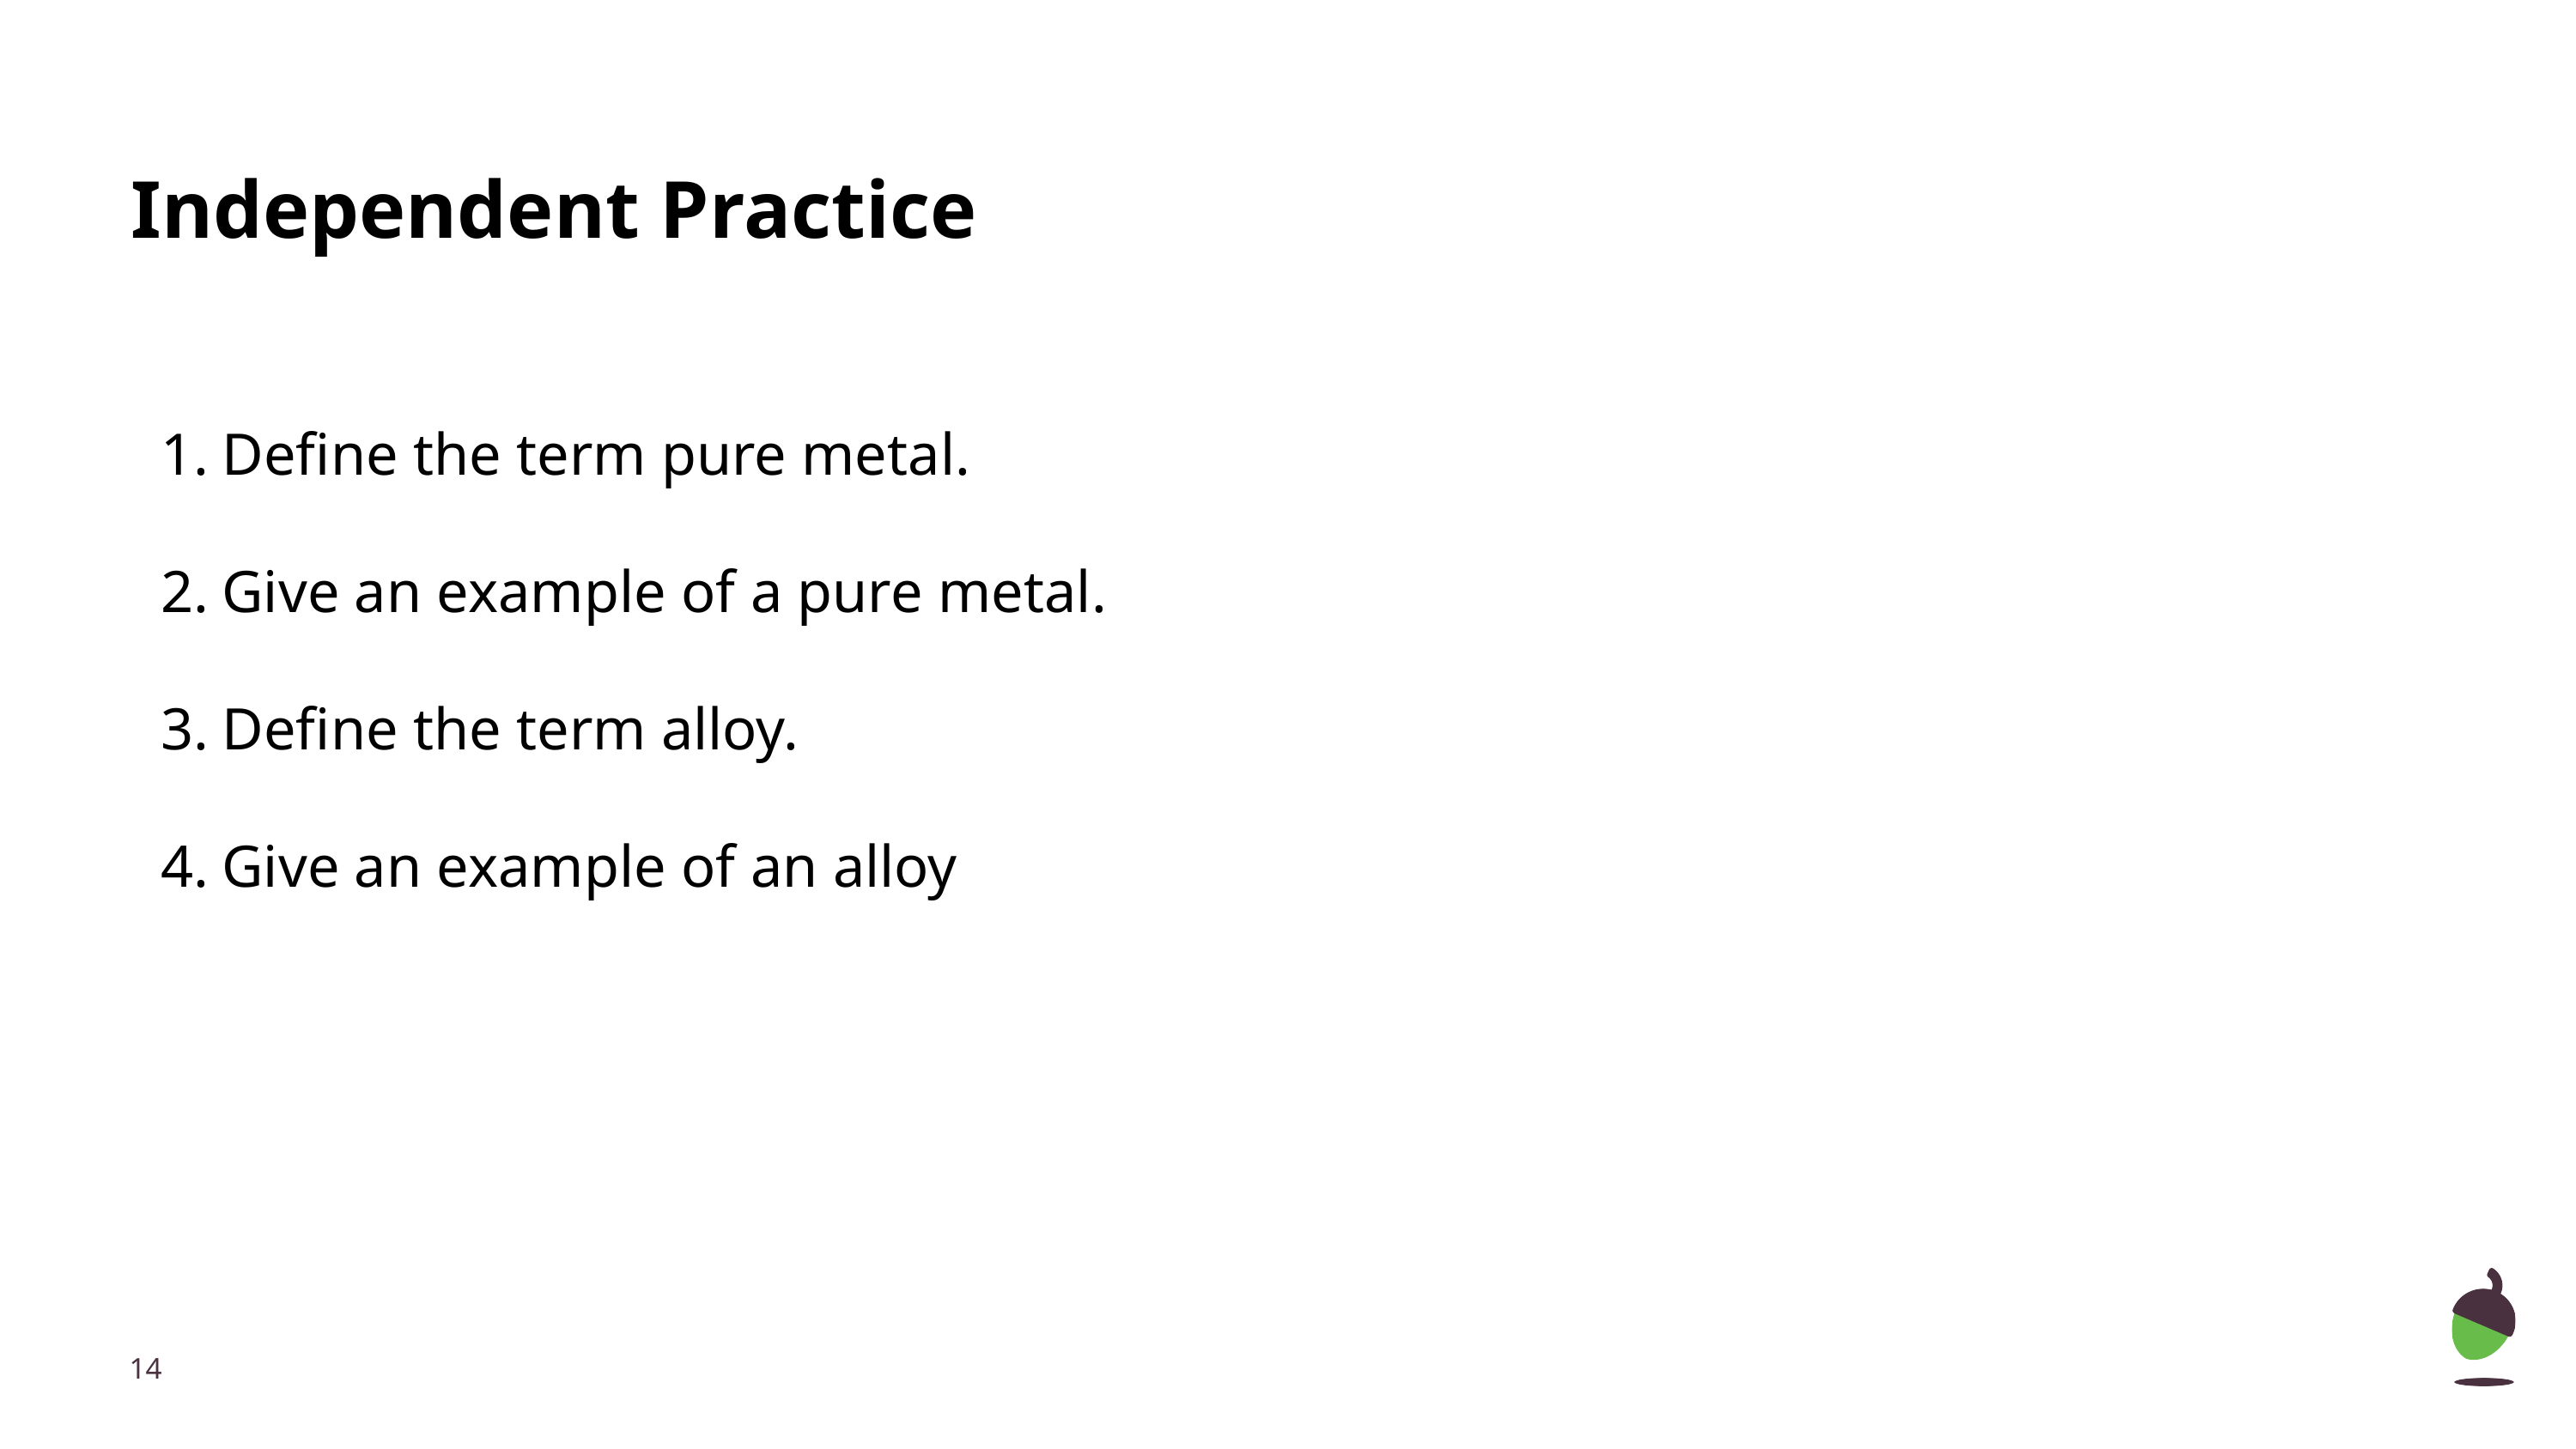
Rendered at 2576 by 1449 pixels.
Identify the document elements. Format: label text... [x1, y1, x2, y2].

picture [2451, 1268, 2516, 1386]
slide_number ‹#› [129, 1349, 332, 1401]
text_box Independent Practice [118, 146, 1519, 310]
text_box Define the term pure metal. Give an example of a pure metal. Define the term alloy. Give an example of an alloy [144, 404, 1546, 994]
